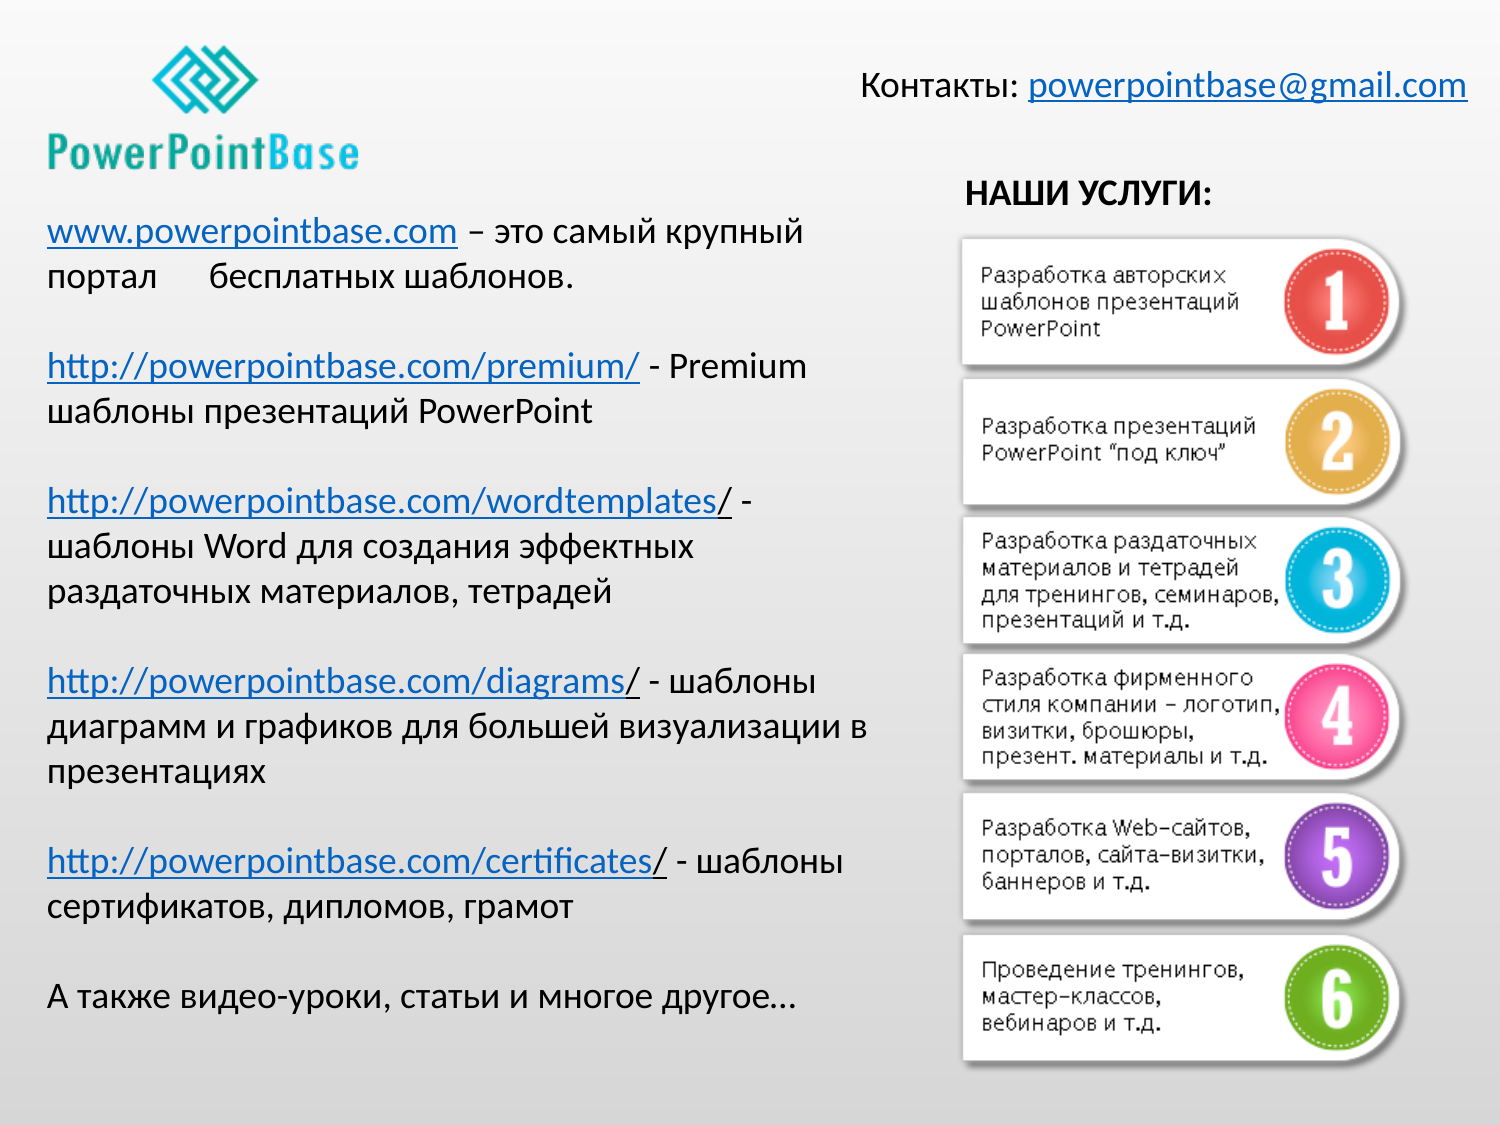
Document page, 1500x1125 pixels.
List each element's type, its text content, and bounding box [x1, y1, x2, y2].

text_box НАШИ УСЛУГИ: [950, 160, 1397, 221]
picture [945, 225, 1416, 1078]
text_box www.powerpointbase.com – это самый крупный портал бесплатных шаблонов. http://powerpointbase.com/premium/ - Premium шаблоны презентаций PowerPoint http://powerpointbase.com/wordtemplates/ - шаблоны Word для создания эффектных раздаточных материалов, тетрадей http://powerpointbase.com/diagrams/ - шаблоны диаграмм и графиков для большей визуализации в презентациях http://powerpointbase.com/certificates/ - шаблоны сертификатов, дипломов, грамот А также видео-уроки, статьи и многое другое… [32, 199, 911, 1024]
text_box Контакты: powerpointbase@gmail.com [845, 52, 1500, 113]
picture [39, 31, 368, 188]
text_box [0, 0, 1500, 1125]
